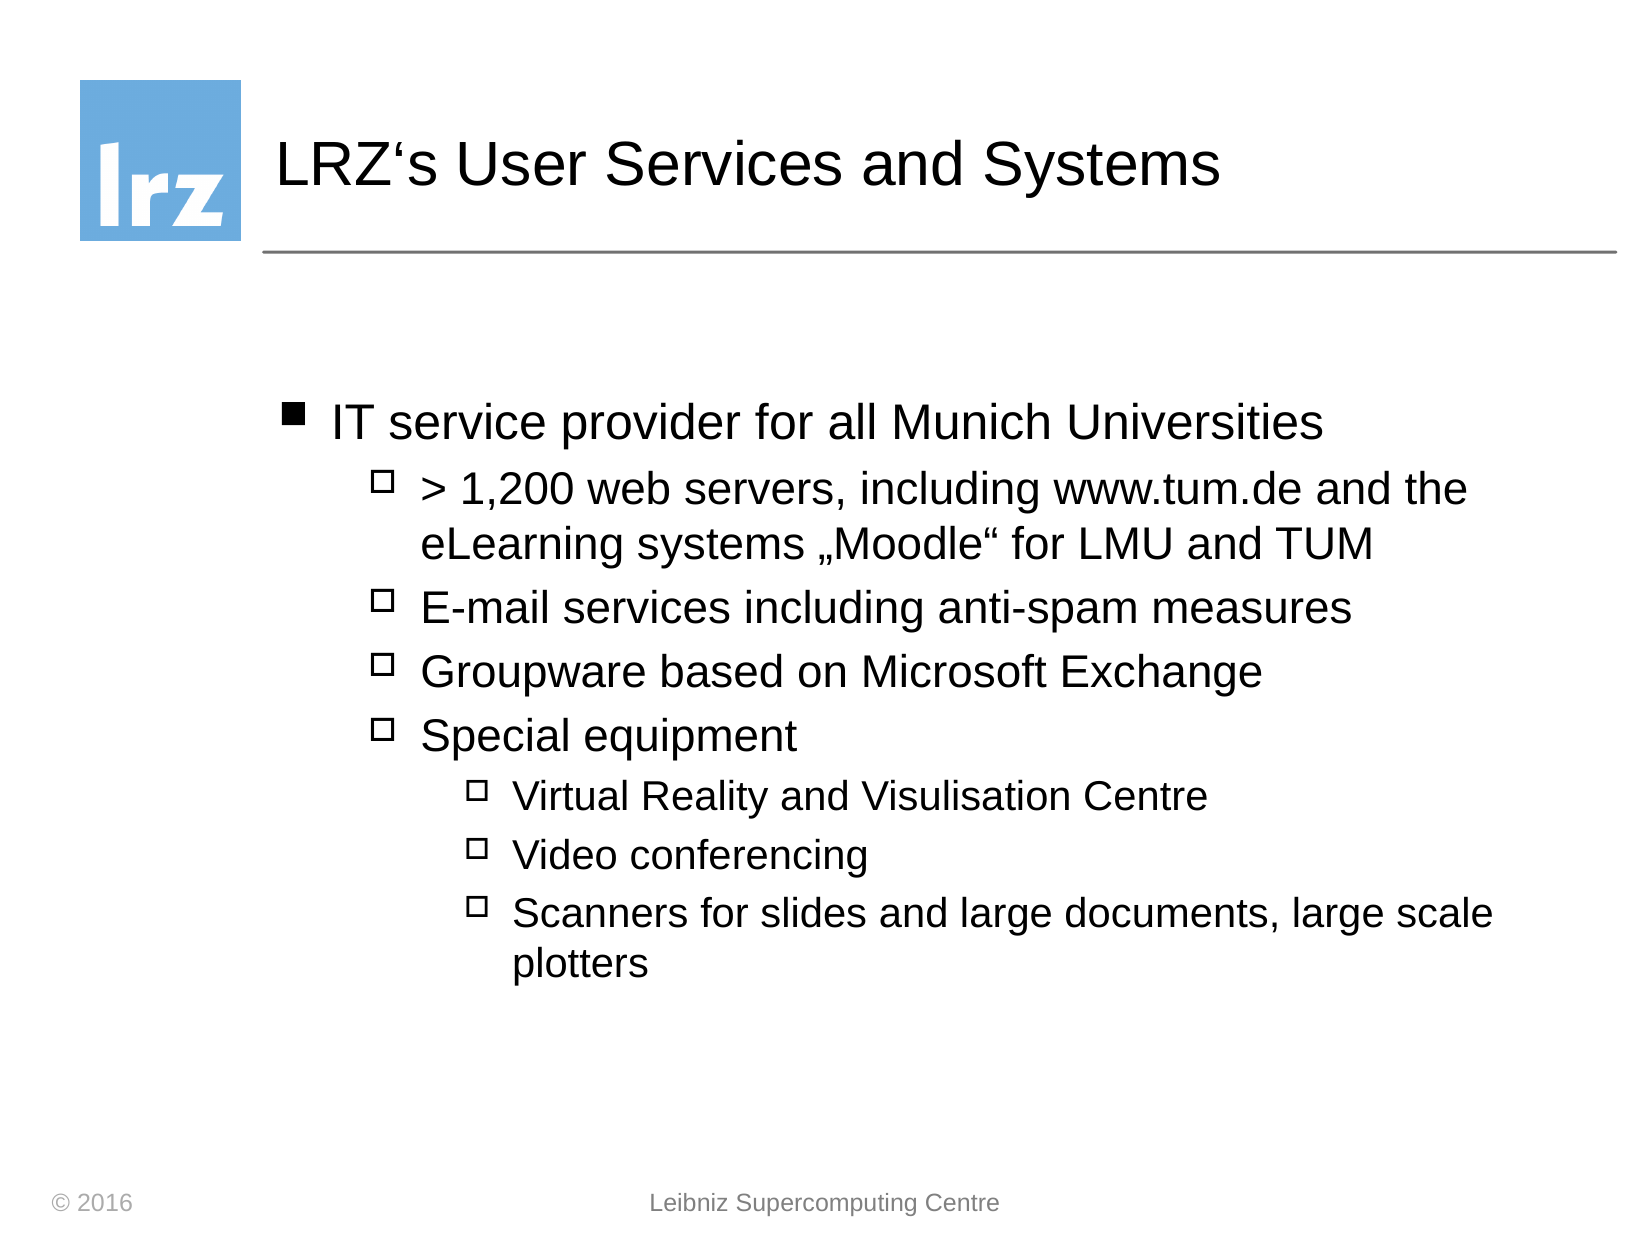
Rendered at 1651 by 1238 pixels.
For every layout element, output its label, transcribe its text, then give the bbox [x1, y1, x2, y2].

footer Leibniz Supercomputing Centre [366, 1164, 1284, 1238]
list IT service provider for all Munich Universities > 1,200 web servers, including www.tum.de and the eLearning systems „Moodle“ for LMU and TUM E-mail services including anti-spam measures Groupware based on Microsoft Exchange Special equipment Virtual Reality and Visulisation Centre Video conferencing Scanners for slides and large documents, large scale plotters [263, 286, 1570, 1089]
title LRZ‘s User Services and Systems [263, 80, 1570, 241]
picture [80, 80, 241, 241]
slide_number © 2016 [36, 1164, 266, 1238]
